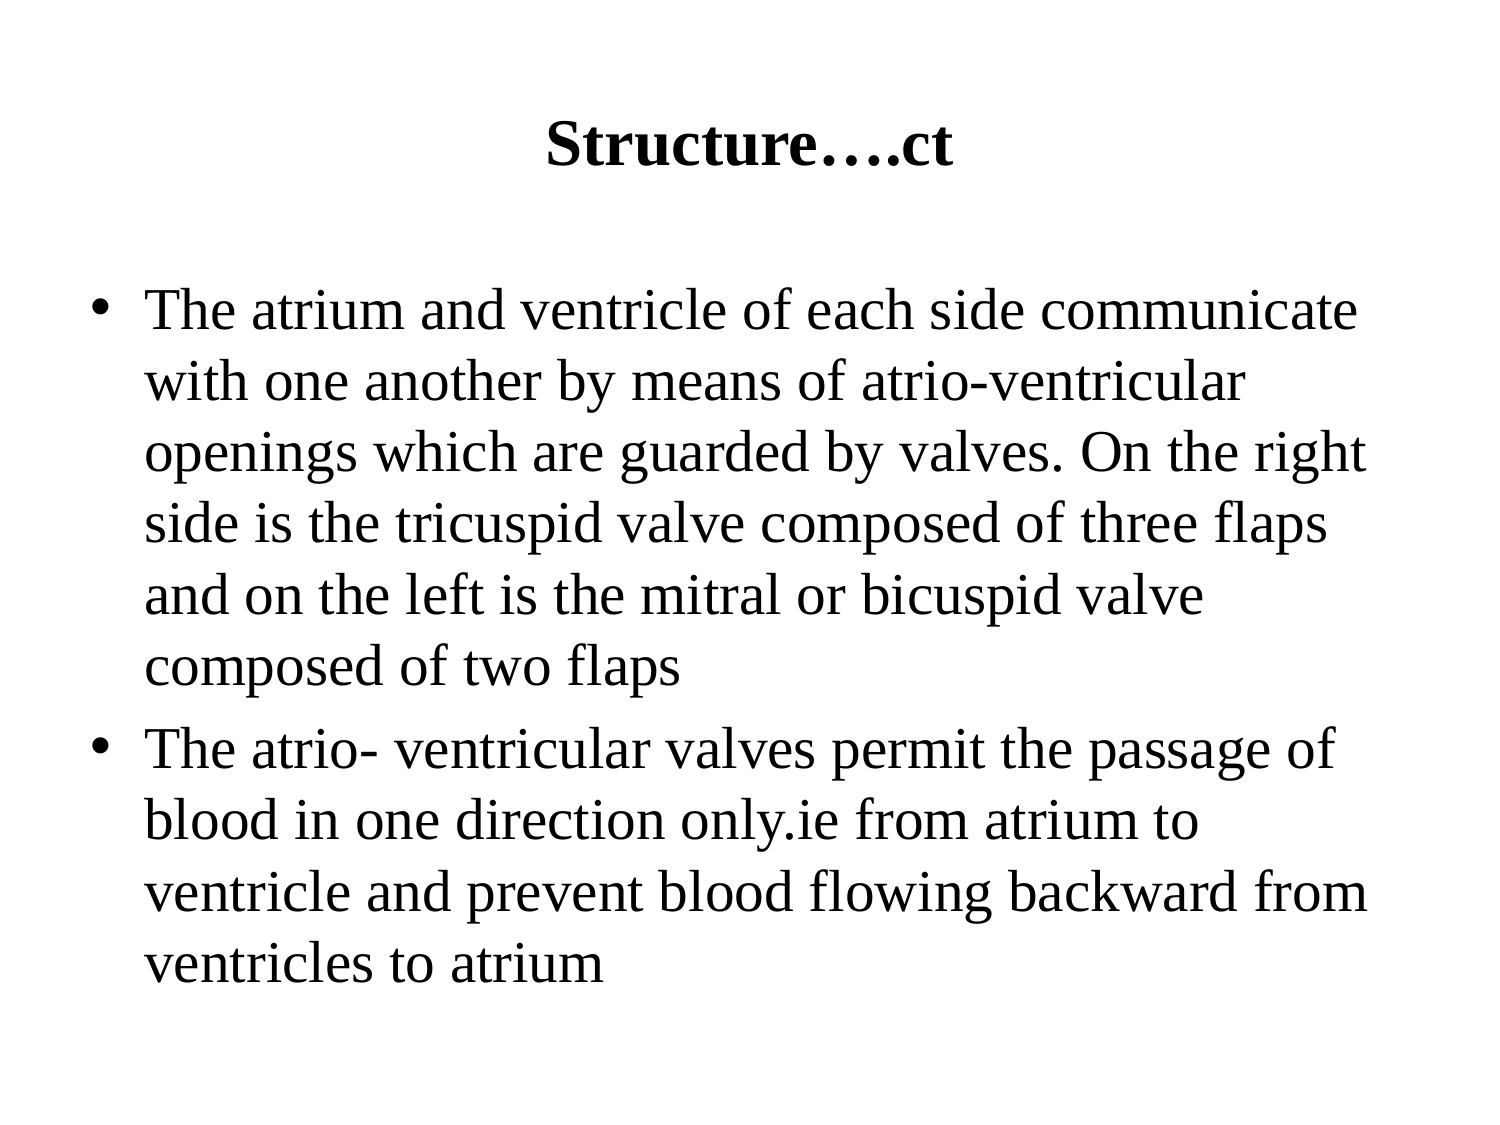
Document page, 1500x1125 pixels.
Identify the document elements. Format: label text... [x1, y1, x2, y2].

list The atrium and ventricle of each side communicate with one another by means of atrio-ventricular openings which are guarded by valves. On the right side is the tricuspid valve composed of three flaps and on the left is the mitral or bicuspid valve composed of two flaps The atrio- ventricular valves permit the passage of blood in one direction only.ie from atrium to ventricle and prevent blood flowing backward from ventricles to atrium [75, 262, 1425, 1005]
title Structure….ct [75, 45, 1425, 233]
